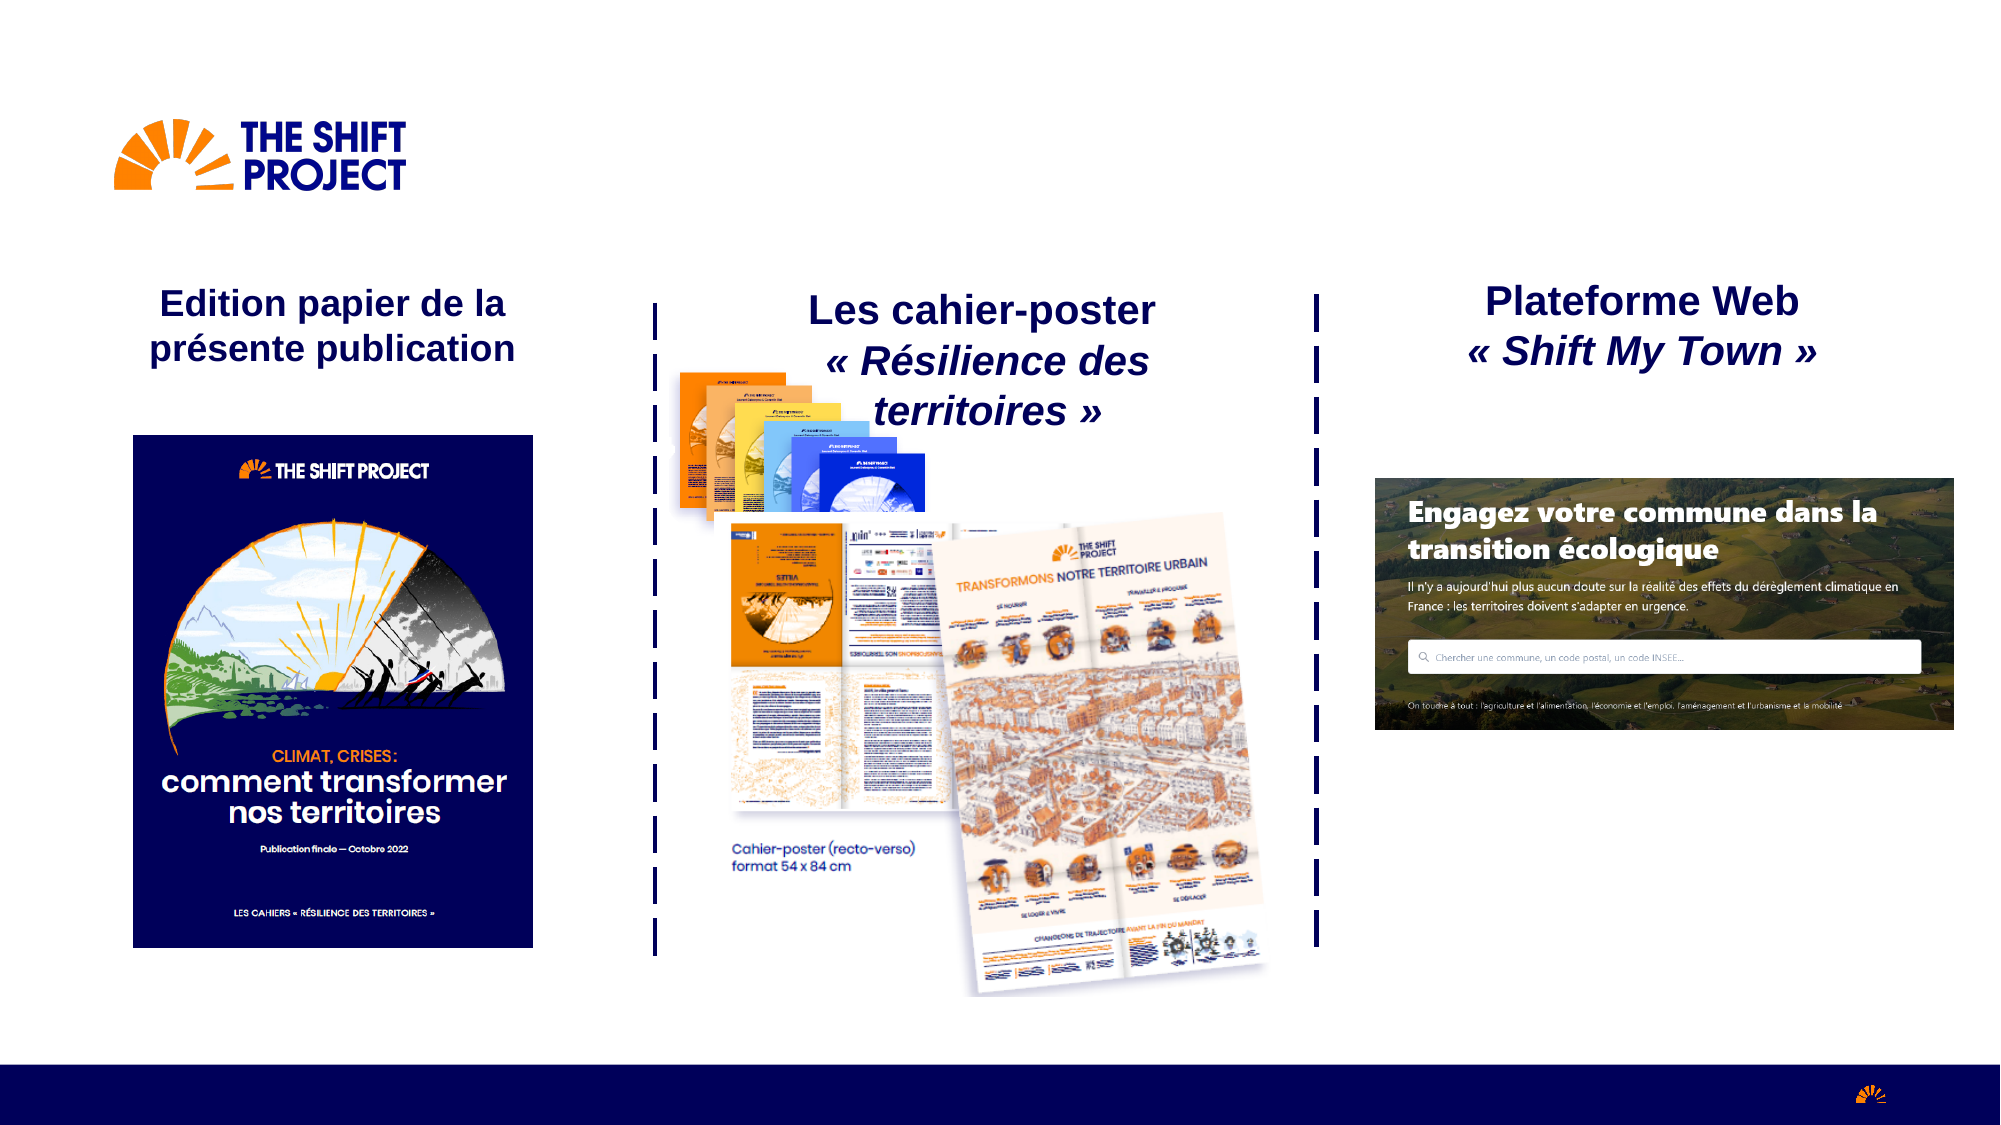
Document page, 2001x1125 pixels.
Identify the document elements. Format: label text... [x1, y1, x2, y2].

picture [114, 119, 406, 191]
text_box Plateforme Web « Shift My Town » [1427, 266, 1858, 382]
text_box Edition papier de la présente publication [84, 271, 581, 377]
picture [133, 435, 533, 948]
picture [1375, 478, 1954, 730]
text_box Les cahier-poster « Résilience des territoires » [739, 205, 1237, 441]
picture [669, 362, 1287, 997]
picture [1856, 1085, 1886, 1103]
